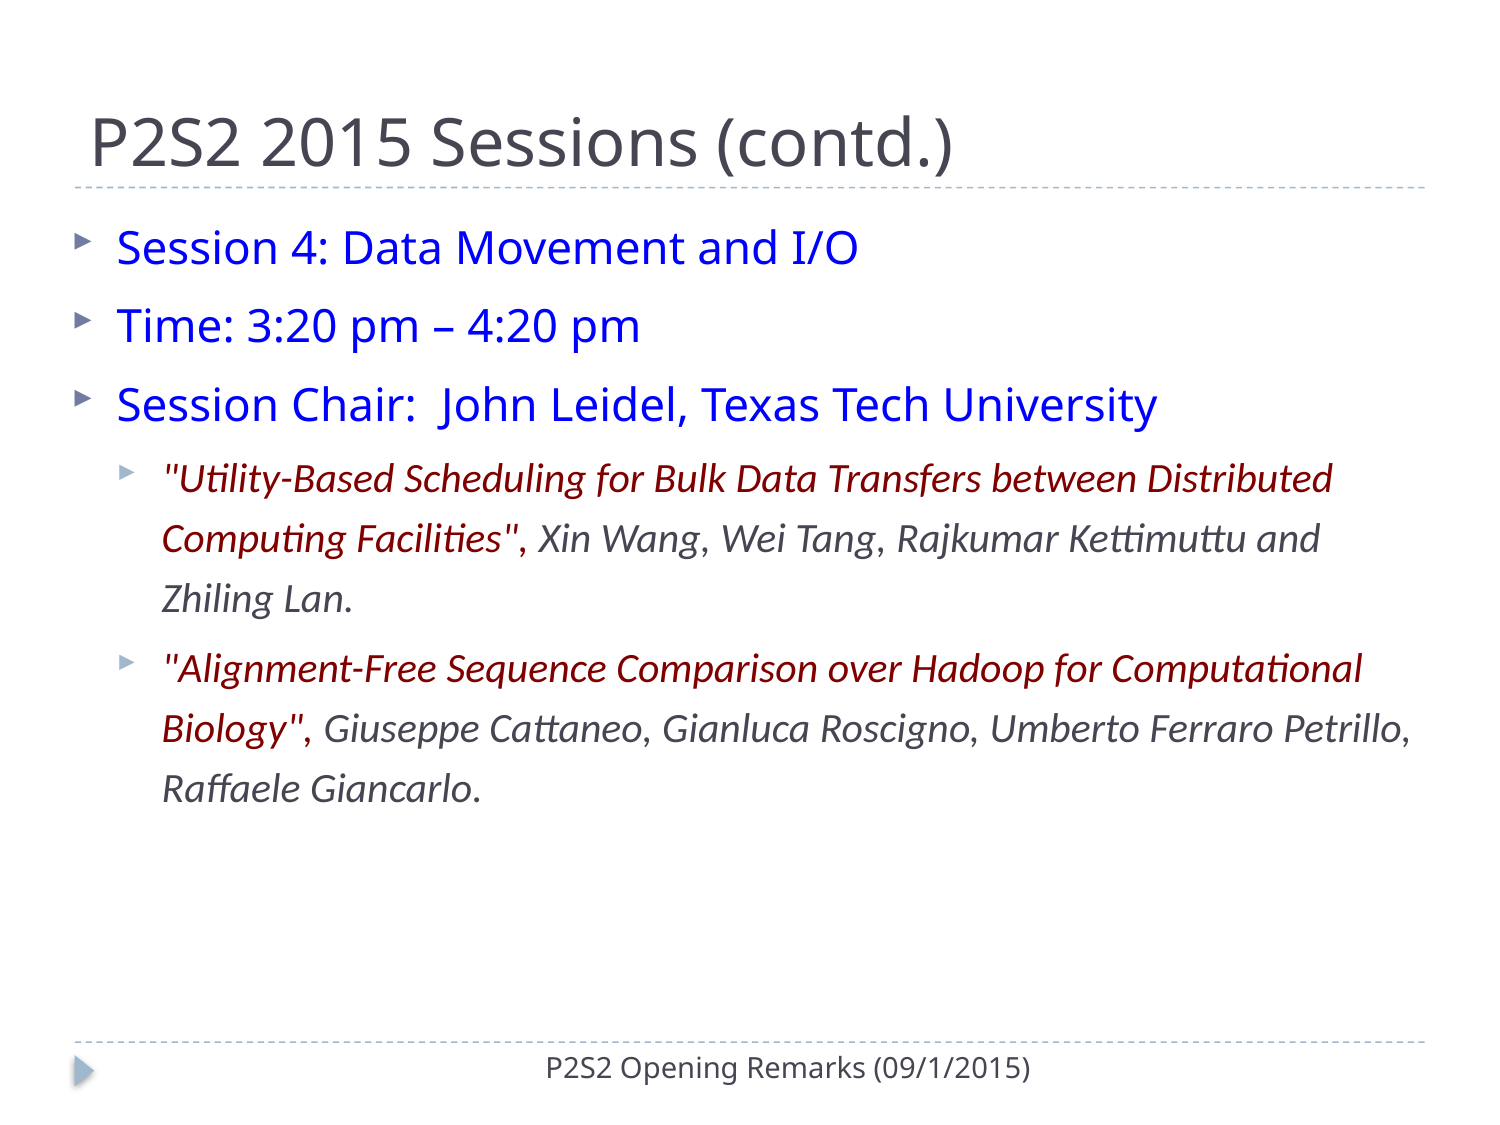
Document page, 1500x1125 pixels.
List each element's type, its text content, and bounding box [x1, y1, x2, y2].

footer P2S2 Opening Remarks (09/1/2015) [475, 1042, 1046, 1103]
list Session 4: Data Movement and I/O Time: 3:20 pm – 4:20 pm Session Chair: John Leidel, Texas Tech University "Utility-Based Scheduling for Bulk Data Transfers between Distributed Computing Facilities", Xin Wang, Wei Tang, Rajkumar Kettimuttu and Zhiling Lan. "Alignment-Free Sequence Comparison over Hadoop for Computational Biology", Giuseppe Cattaneo, Gianluca Roscigno, Umberto Ferraro Petrillo, Raffaele Giancarlo. [56, 200, 1450, 1042]
title P2S2 2015 Sessions (contd.) [75, 24, 1425, 188]
